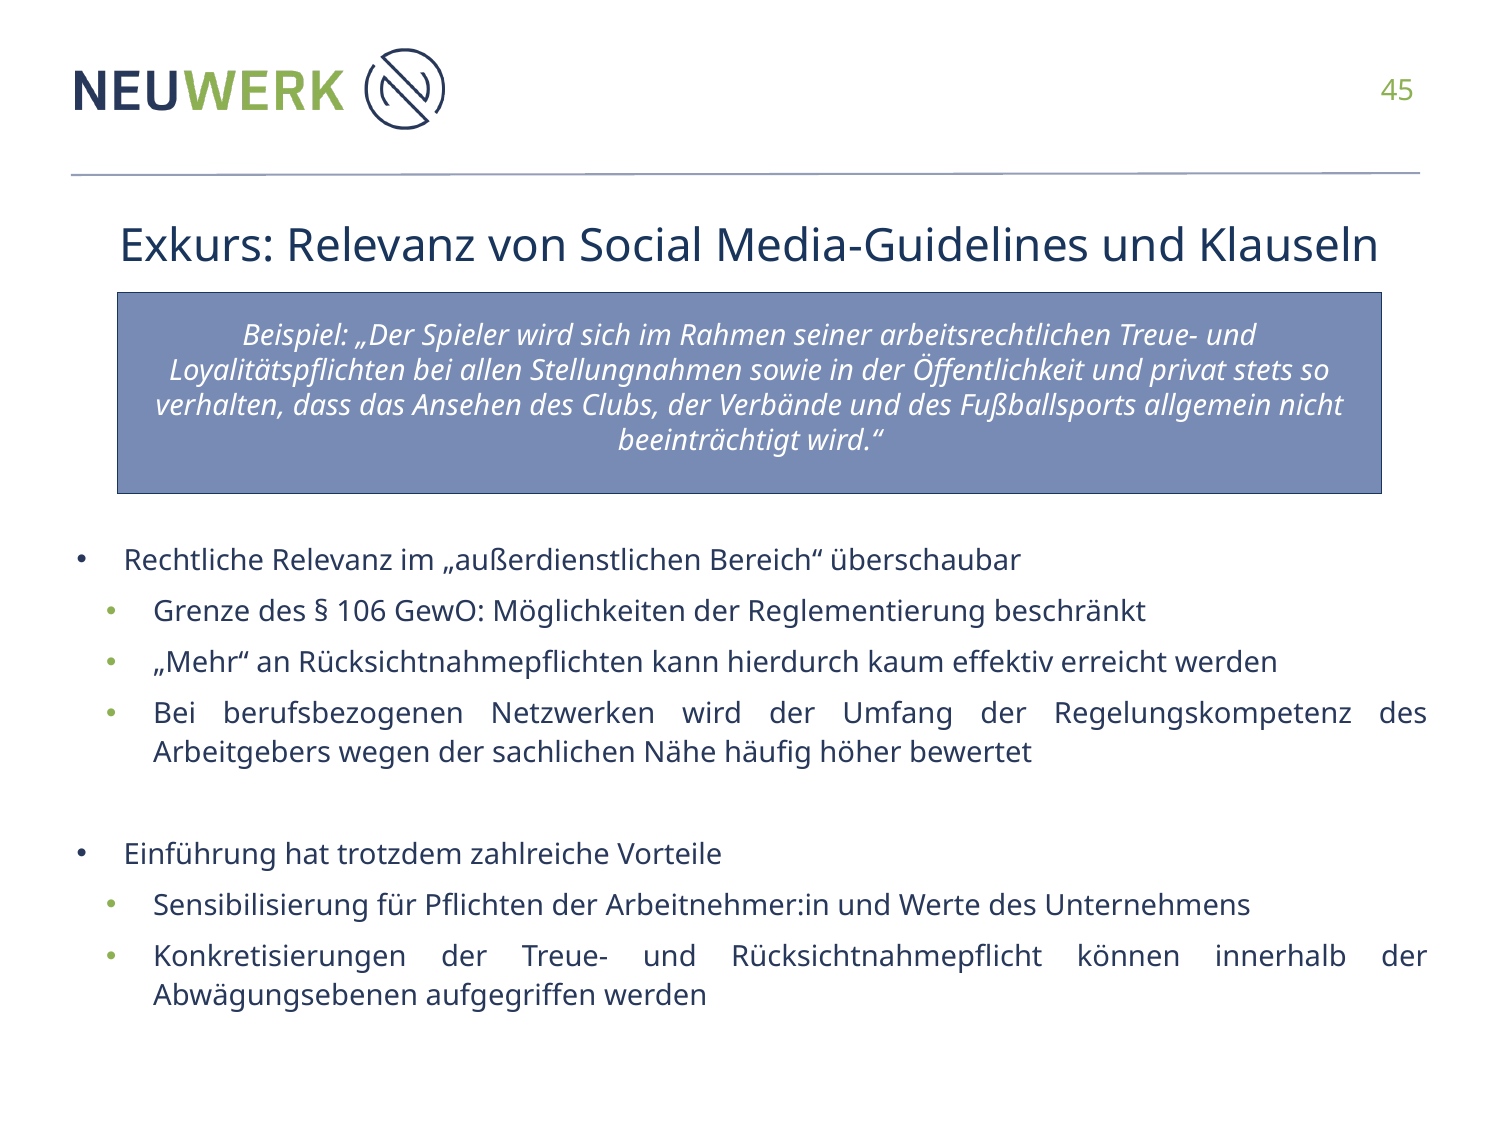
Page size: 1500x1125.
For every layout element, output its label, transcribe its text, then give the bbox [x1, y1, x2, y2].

title Exkurs: Relevanz von Social Media-Guidelines und Klauseln [59, 196, 1441, 291]
text_box Beispiel: „Der Spieler wird sich im Rahmen seiner arbeitsrechtlichen Treue- und Loyalitätspflichten bei allen Stellungnahmen sowie in der Öffentlichkeit und privat stets so verhalten, dass das Ansehen des Clubs, der Verbände und des Fußballsports allgemein nicht beeinträchtigt wird.“ [117, 292, 1382, 494]
picture [75, 40, 445, 138]
list Rechtliche Relevanz im „außerdienstlichen Bereich“ überschaubar Grenze des § 106 GewO: Möglichkeiten der Reglementierung beschränkt „Mehr“ an Rücksichtnahmepflichten kann hierdurch kaum effektiv erreicht werden Bei berufsbezogenen Netzwerken wird der Umfang der Regelungskompetenz des Arbeitgebers wegen der sachlichen Nähe häufig höher bewertet Einführung hat trotzdem zahlreiche Vorteile Sensibilisierung für Pflichten der Arbeitnehmer:in und Werte des Unternehmens Konkretisierungen der Treue- und Rücksichtnahmepflicht können innerhalb der Abwägungsebenen aufgegriffen werden [61, 290, 1444, 1094]
